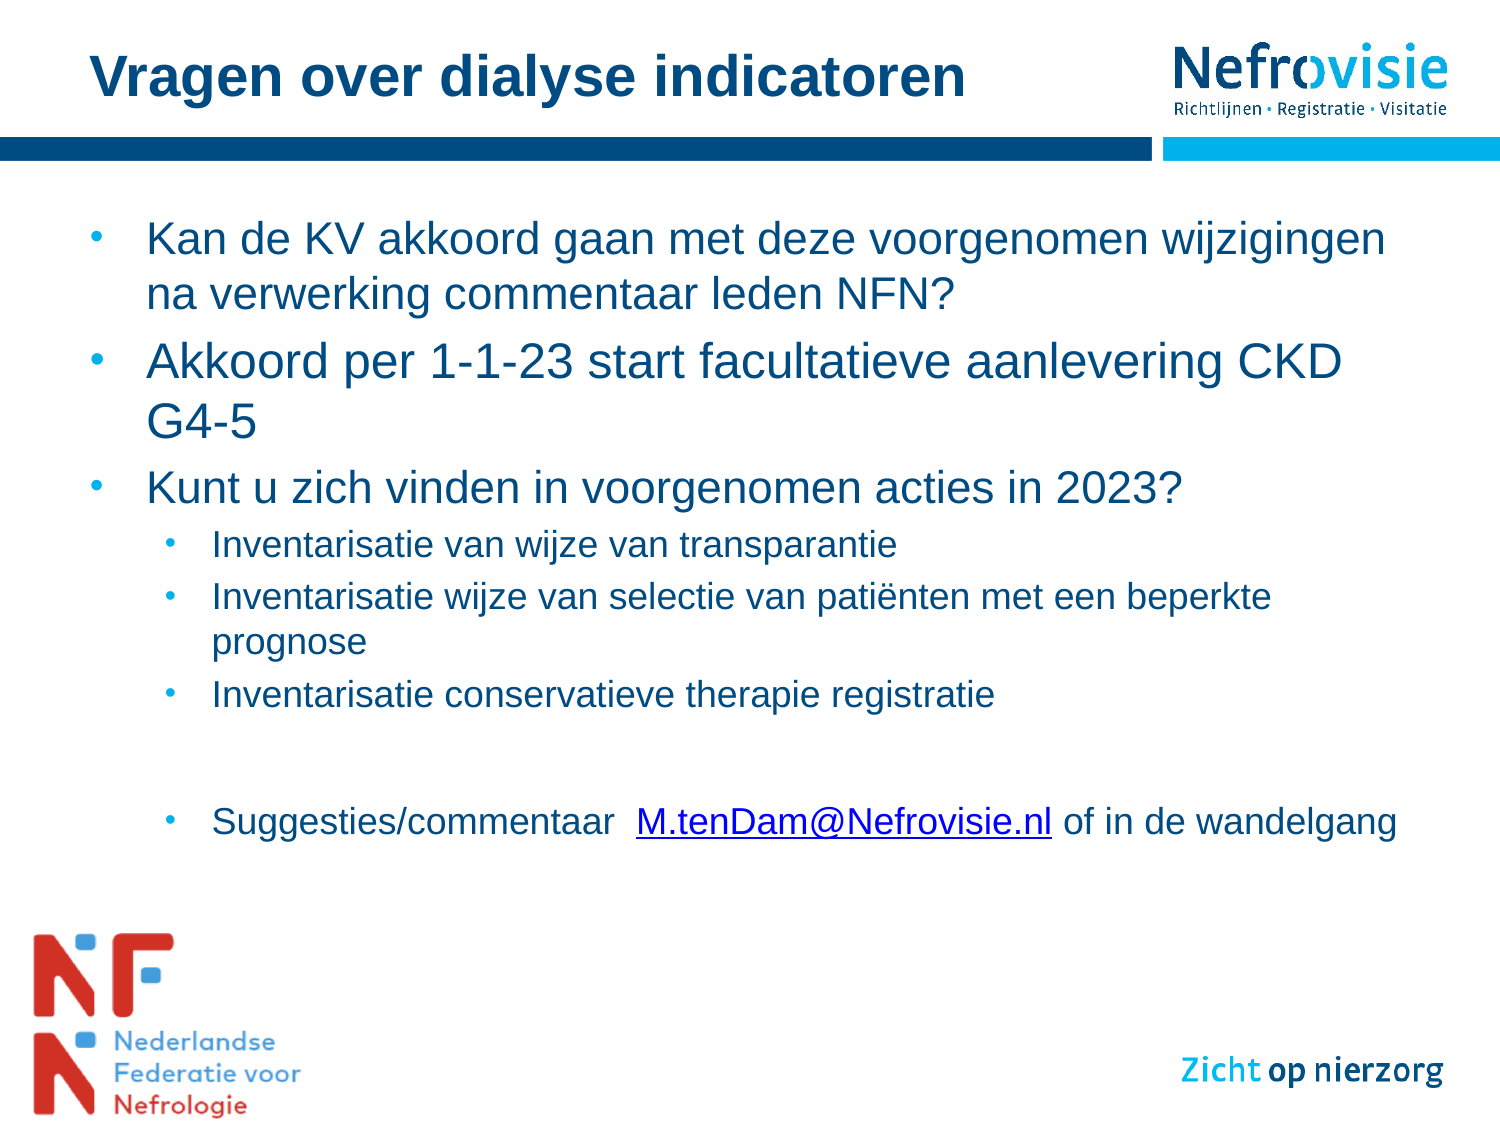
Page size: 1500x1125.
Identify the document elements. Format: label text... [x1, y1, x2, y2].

picture [1429, 73, 1447, 83]
title Vragen over dialyse indicatoren [75, 30, 1152, 124]
picture [1175, 1045, 1451, 1094]
picture [1175, 42, 1447, 118]
picture [29, 919, 317, 1125]
list Kan de KV akkoord gaan met deze voorgenomen wijzigingen na verwerking commentaar leden NFN? Akkoord per 1-1-23 start facultatieve aanlevering CKD G4-5 Kunt u zich vinden in voorgenomen acties in 2023? Inventarisatie van wijze van transparantie Inventarisatie wijze van selectie van patiënten met een beperkte prognose Inventarisatie conservatieve therapie registratie Suggesties/commentaar M.tenDam@Nefrovisie.nl of in de wandelgang [75, 137, 1425, 986]
picture [1429, 62, 1440, 68]
